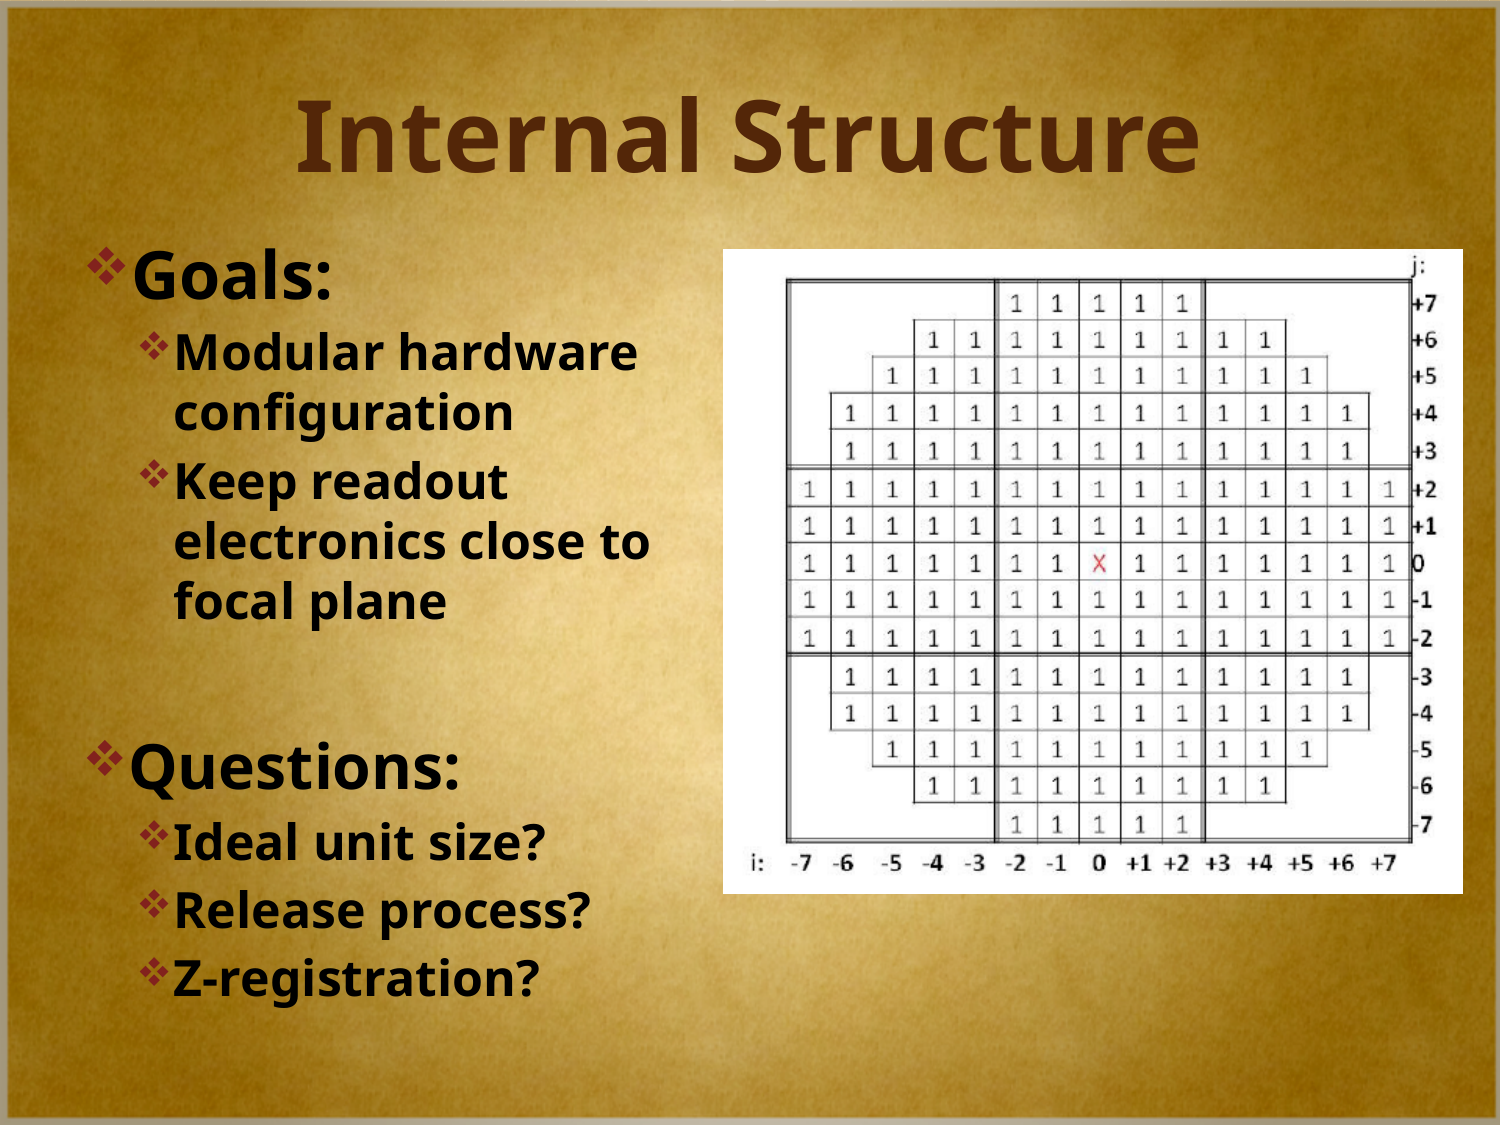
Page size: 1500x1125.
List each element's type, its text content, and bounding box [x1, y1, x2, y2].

picture [0, 1, 1500, 1125]
list Goals: Modular hardware configuration Keep readout electronics close to focal plane Questions: Ideal unit size? Release process? Z-registration? [75, 224, 735, 1050]
title Internal Structure [75, 12, 1425, 200]
